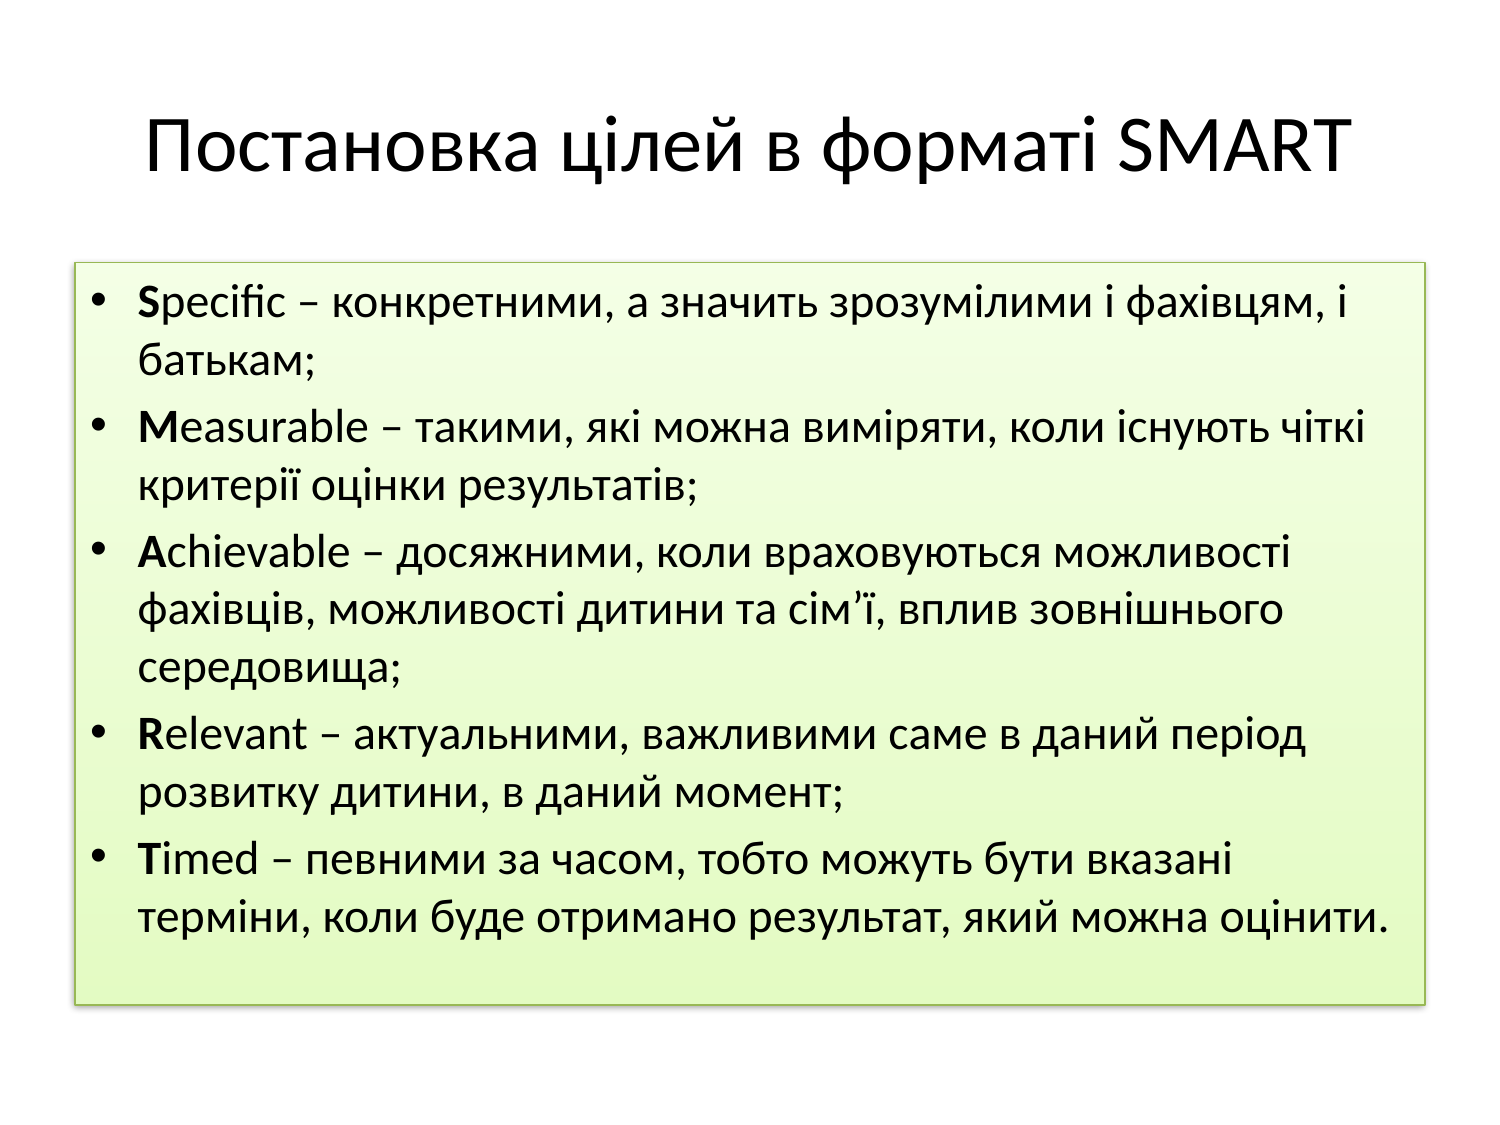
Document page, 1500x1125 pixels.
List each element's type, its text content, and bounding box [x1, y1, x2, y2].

list Specific – конкретними, а значить зрозумілими і фахівцям, і батькам; Measurable – такими, які можна виміряти, коли існують чіткі критерії оцінки результатів; Achievable – досяжними, коли враховуються можливості фахівців, можливості дитини та сім’ї, вплив зовнішнього середовища; Relevant – актуальними, важливими саме в даний період розвитку дитини, в даний момент; Timed – певними за часом, тобто можуть бути вказані терміни, коли буде отримано результат, який можна оцінити. [74, 262, 1426, 1006]
title Постановка цілей в форматі SМАRТ [75, 45, 1425, 233]
